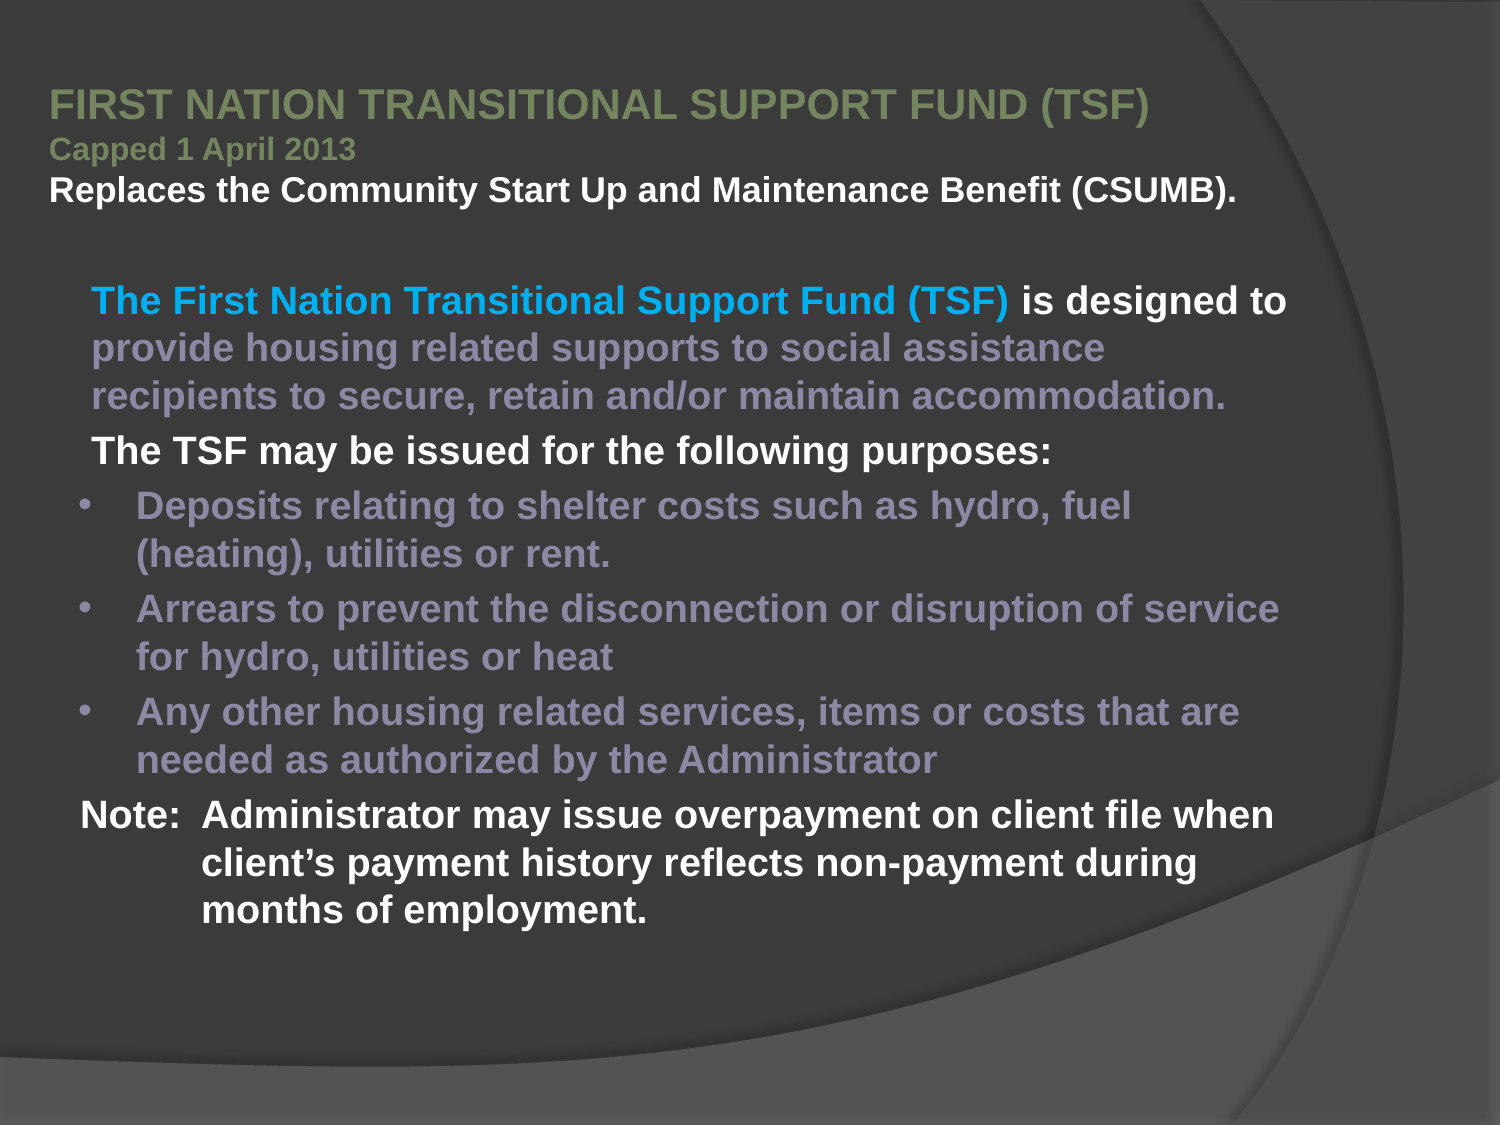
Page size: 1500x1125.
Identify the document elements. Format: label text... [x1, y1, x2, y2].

list The First Nation Transitional Support Fund (TSF) is designed to provide housing related supports to social assistance recipients to secure, retain and/or maintain accommodation. The TSF may be issued for the following purposes: Deposits relating to shelter costs such as hydro, fuel (heating), utilities or rent. Arrears to prevent the disconnection or disruption of service for hydro, utilities or heat Any other housing related services, items or costs that are needed as authorized by the Administrator Note: Administrator may issue overpayment on client file when client’s payment history reflects non-payment during months of employment. [5, 267, 1306, 953]
title FIRST NATION TRANSITIONAL SUPPORT FUND (TSF) Capped 1 April 2013 Replaces the Community Start Up and Maintenance Benefit (CSUMB). [41, 54, 1270, 232]
